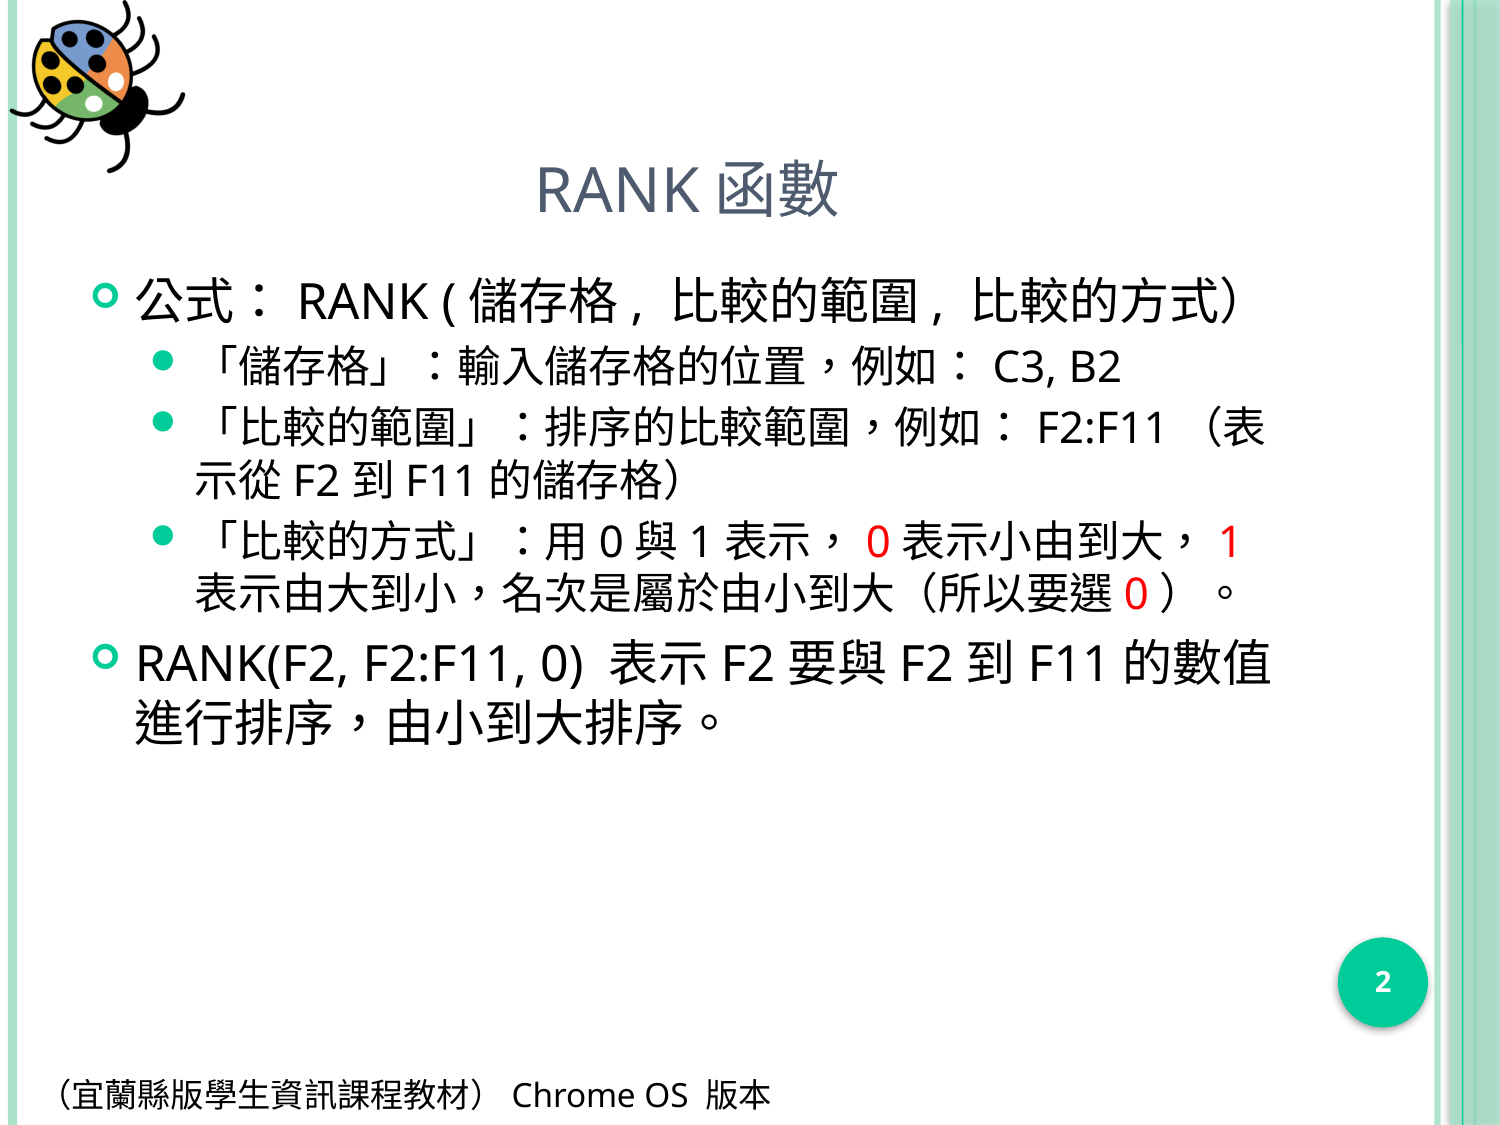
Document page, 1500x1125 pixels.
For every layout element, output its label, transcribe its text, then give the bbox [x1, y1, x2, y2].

text_box 公式：RANK (儲存格, 比較的範圍, 比較的方式） 「儲存格」：輸入儲存格的位置，例如：C3, B2 「比較的範圍」：排序的比較範圍，例如：F2:F11（表示從F2到F11的儲存格） 「比較的方式」：用0與1表示，0表示小由到大，1表示由大到小，名次是屬於由小到大（所以要選0）。 RANK(F2, F2:F11, 0) 表示F2要與F2到F11的數值進行排序，由小到大排序。 [75, 262, 1300, 1062]
slide_number 2 [1333, 940, 1434, 1027]
picture [0, 0, 169, 176]
title RANK函數 [75, 45, 1300, 233]
